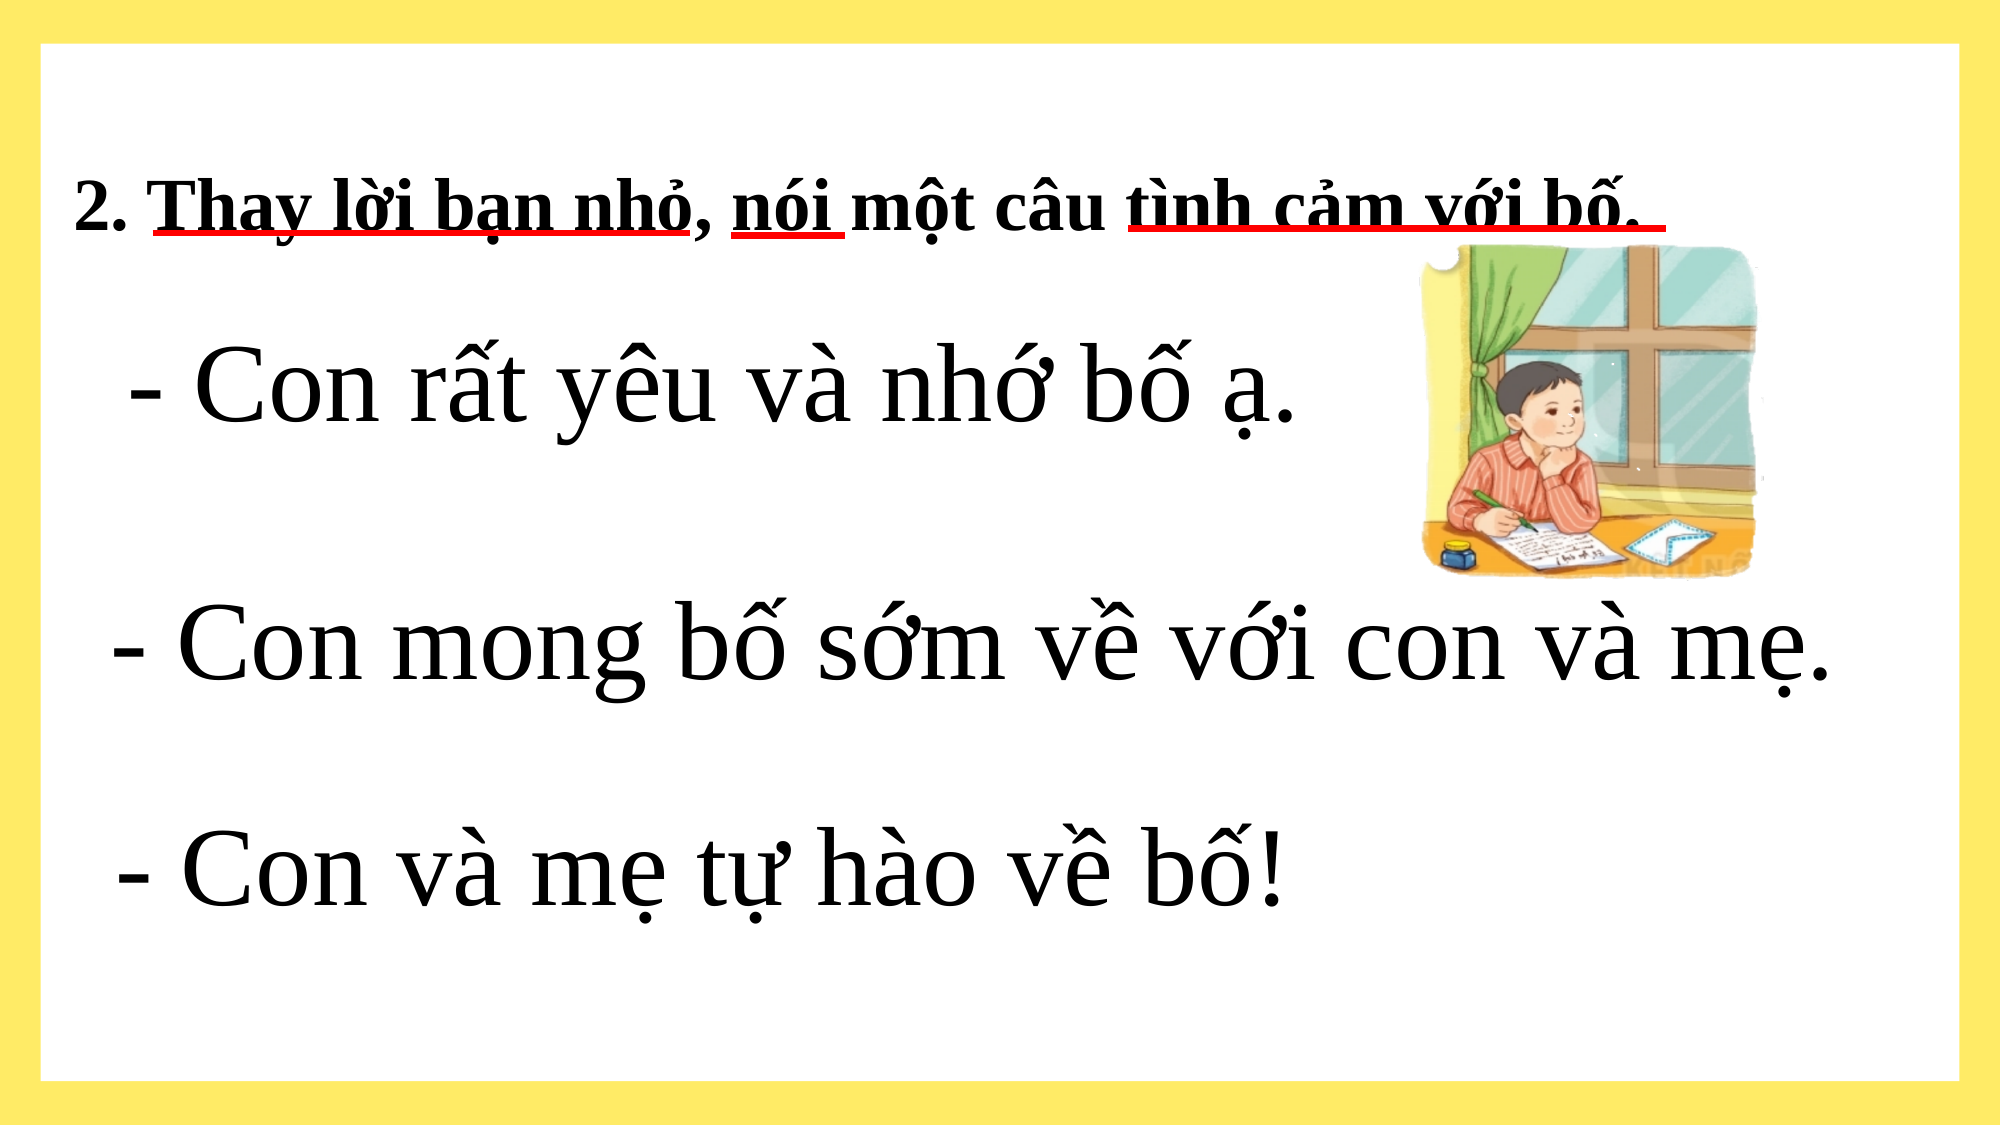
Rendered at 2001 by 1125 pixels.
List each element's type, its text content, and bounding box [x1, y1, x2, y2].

picture [1409, 241, 1766, 583]
text_box - Con và mẹ tự hào về bố! [62, 709, 2000, 944]
text_box - Con mong bố sớm về với con và mẹ. [57, 519, 2000, 683]
text_box - Con rất yêu và nhớ bố ạ. [75, 304, 1409, 448]
text_box 2. Thay lời bạn nhỏ, nói một câu tình cảm với bố. [58, 51, 1872, 305]
